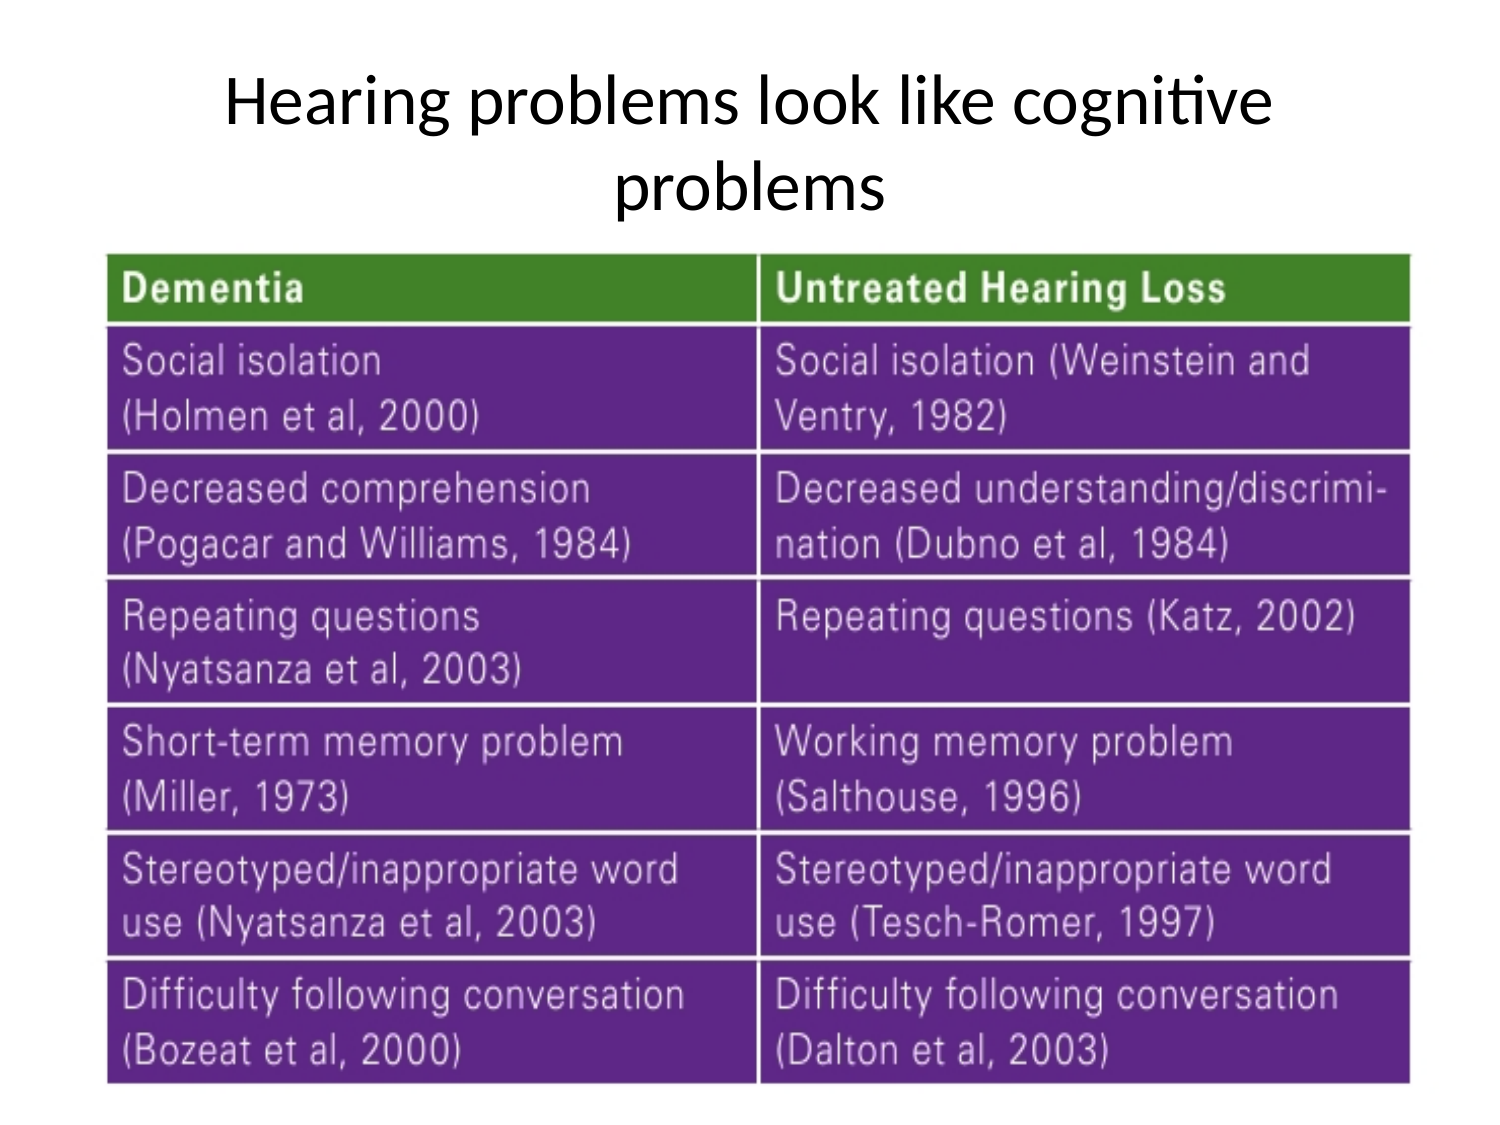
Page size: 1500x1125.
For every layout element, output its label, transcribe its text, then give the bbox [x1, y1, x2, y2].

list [87, 229, 1454, 1118]
title Hearing problems look like cognitive problems [75, 45, 1425, 233]
